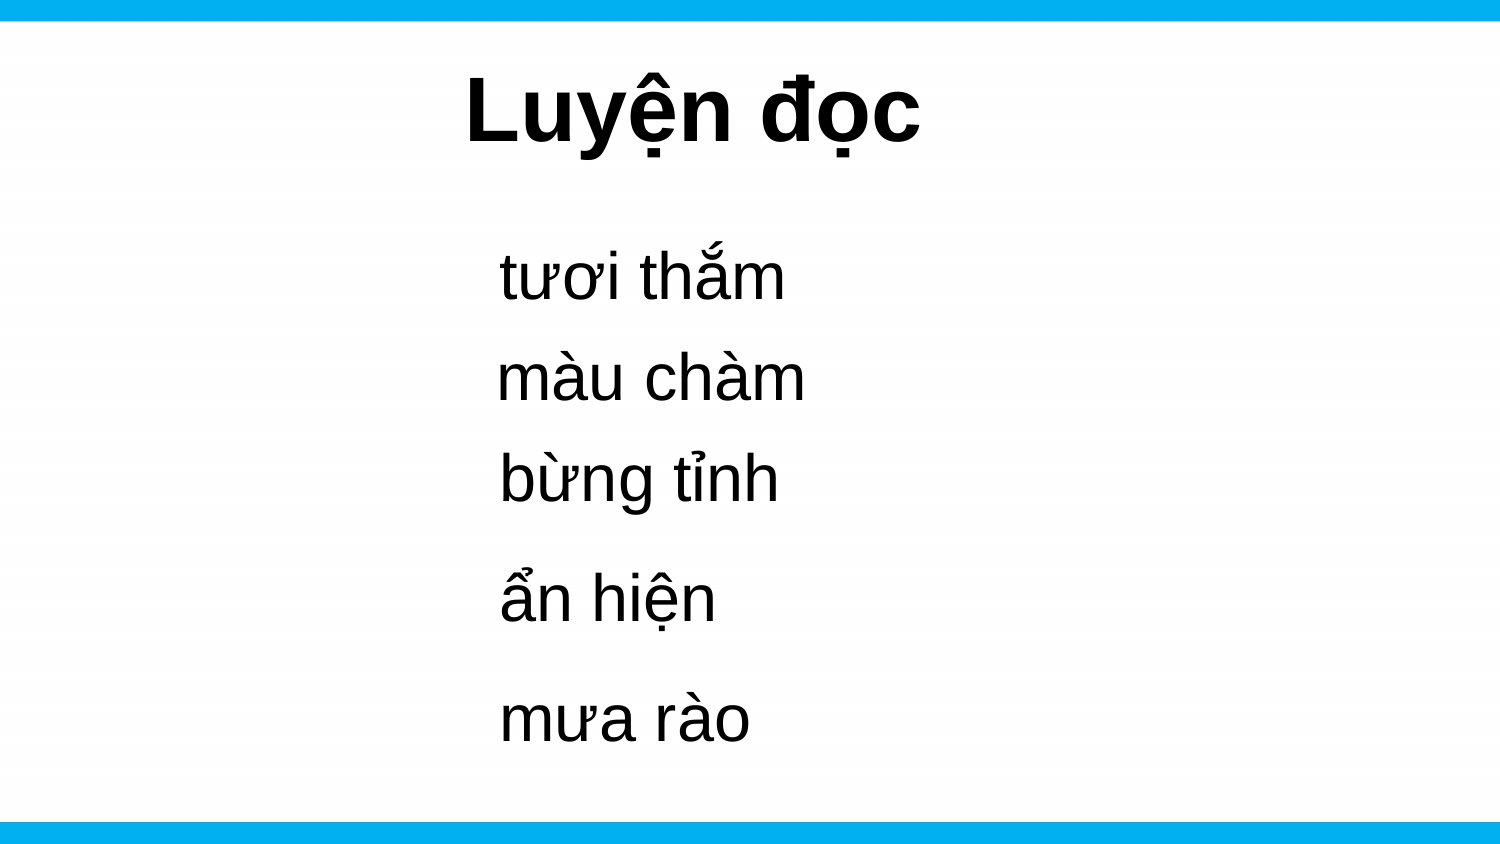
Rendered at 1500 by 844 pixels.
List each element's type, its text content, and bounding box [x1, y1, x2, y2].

text_box tươi thắm [484, 196, 897, 309]
text_box bừng tỉnh ẩn hiện mưa rào [484, 471, 1026, 678]
picture [0, 22, 1500, 822]
title màu chàm [481, 278, 932, 429]
text_box Luyện đọc [331, 0, 1057, 210]
